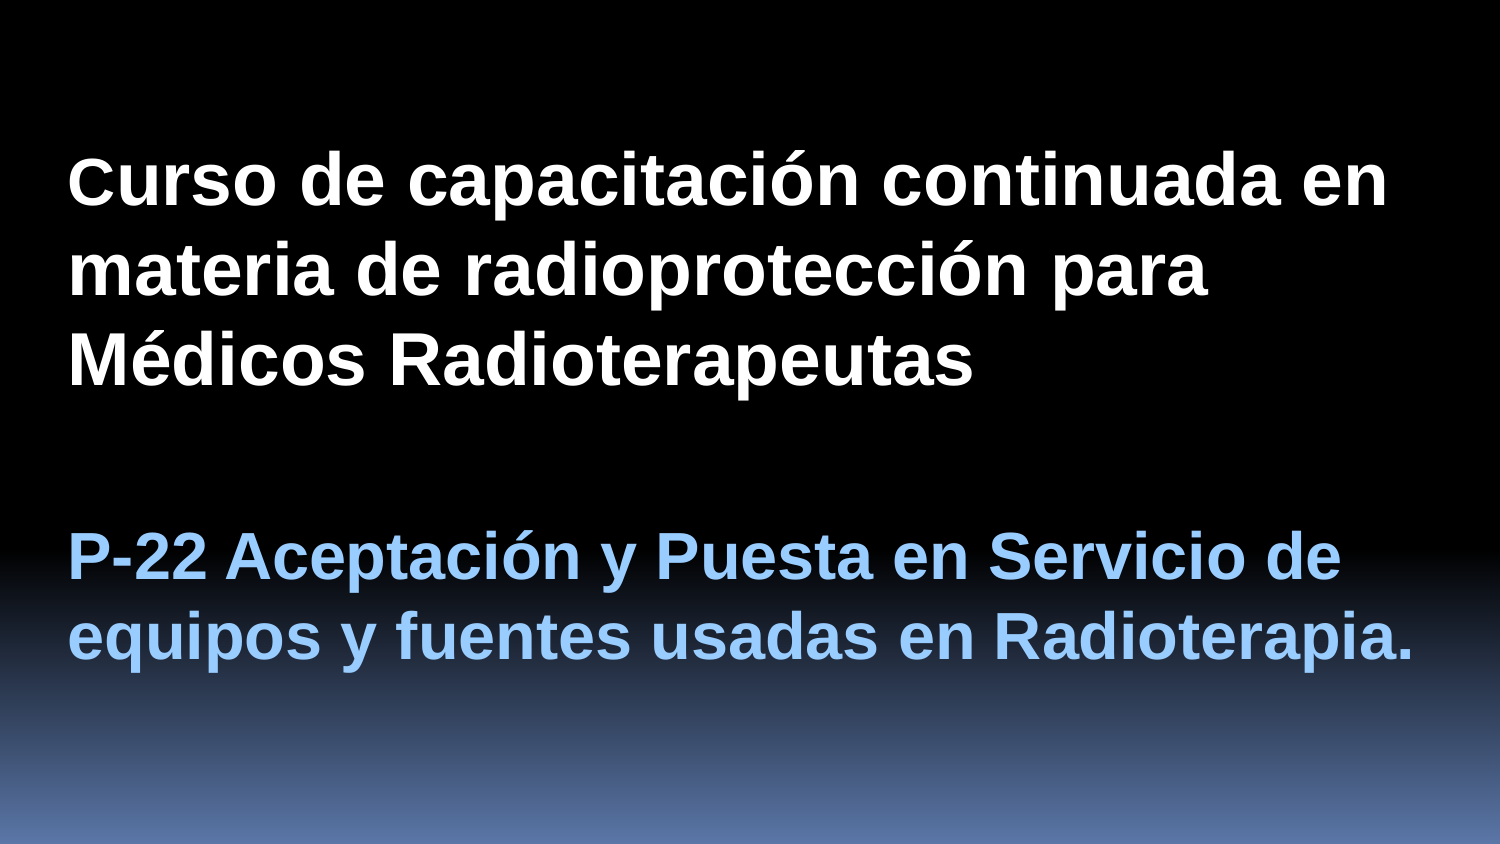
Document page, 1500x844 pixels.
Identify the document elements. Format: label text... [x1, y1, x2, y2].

text_box P-22 Aceptación y Puesta en Servicio de equipos y fuentes usadas en Radioterapia. [53, 469, 1459, 746]
text_box Curso de capacitación continuada en materia de radioprotección para Médicos Radioterapeutas [53, 150, 1459, 469]
